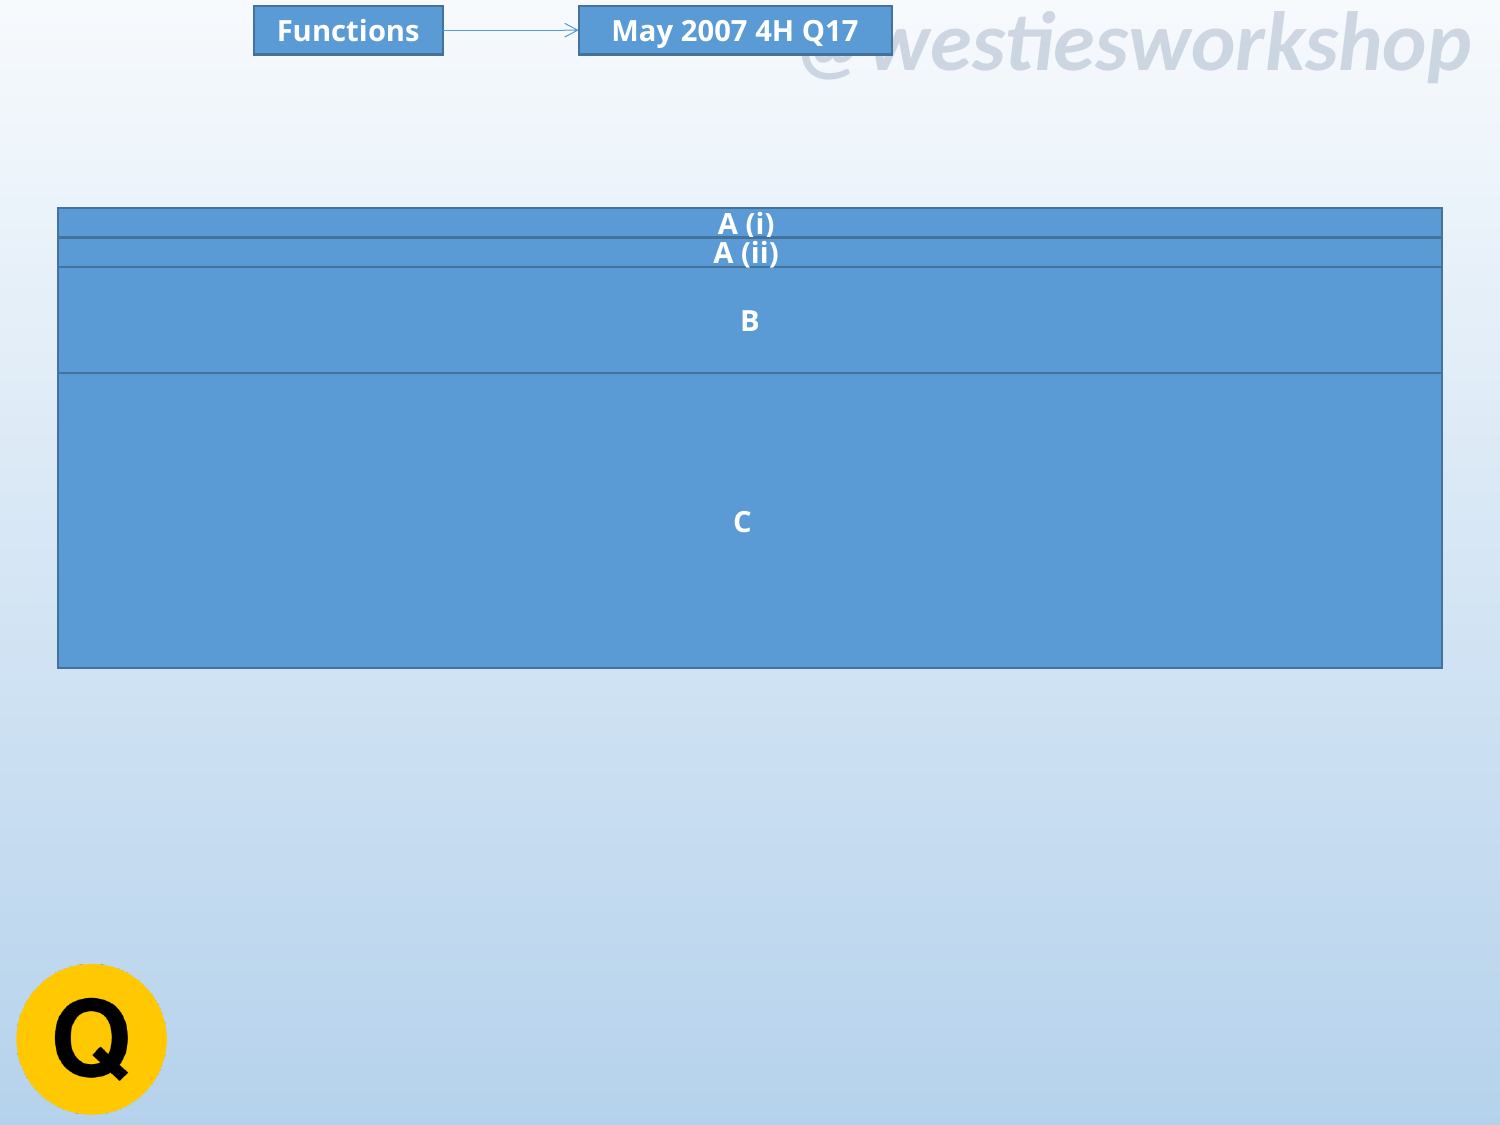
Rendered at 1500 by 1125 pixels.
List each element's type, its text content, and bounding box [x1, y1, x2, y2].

text_box May 2007 4H Q17 [578, 5, 893, 56]
picture [57, 208, 1443, 669]
picture [0, 940, 191, 1125]
text_box Functions [253, 5, 444, 56]
